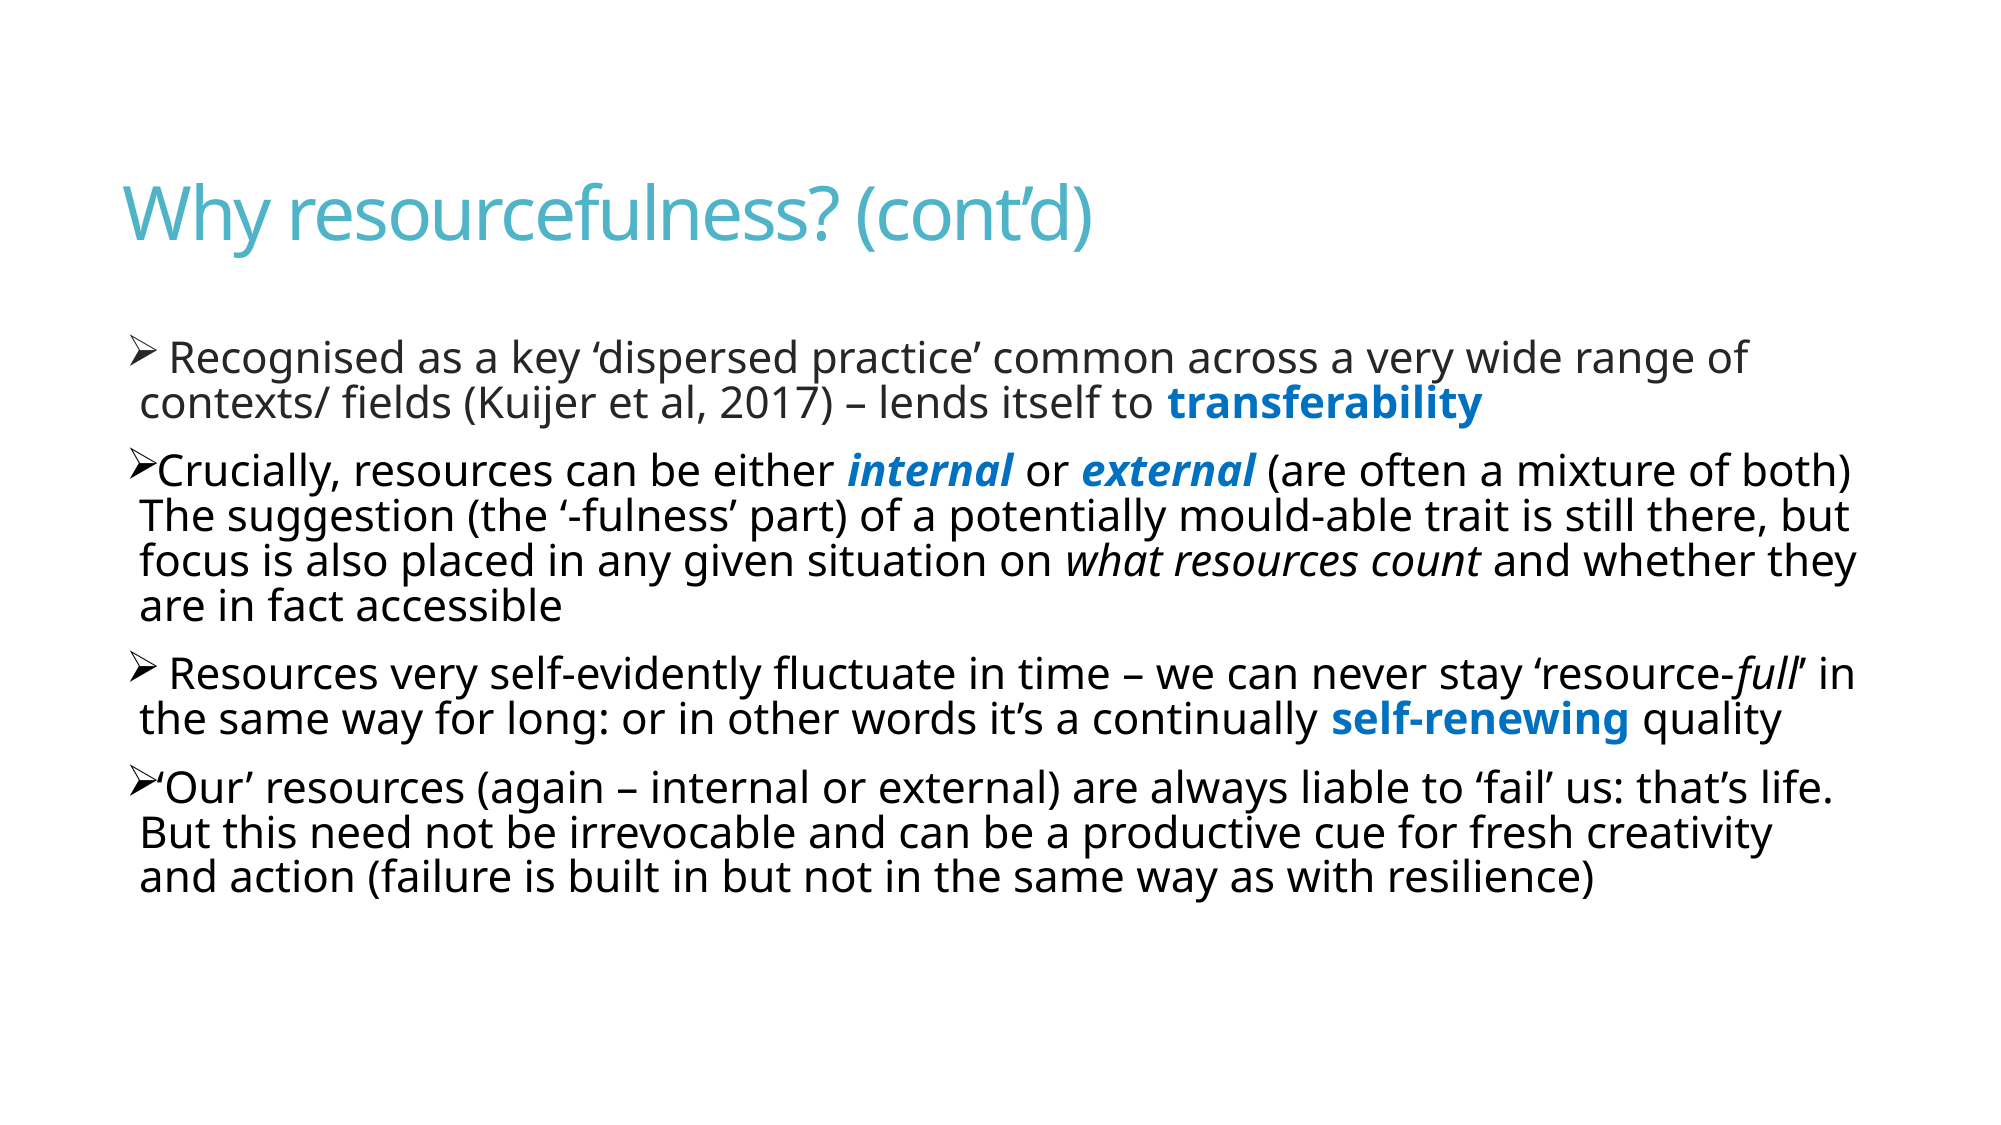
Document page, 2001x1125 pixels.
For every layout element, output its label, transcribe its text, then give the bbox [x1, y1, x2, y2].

title Why resourcefulness? (cont’d) [107, 81, 1875, 354]
list Recognised as a key ‘dispersed practice’ common across a very wide range of contexts/ fields (Kuijer et al, 2017) – lends itself to transferability Crucially, resources can be either internal or external (are often a mixture of both) The suggestion (the ‘-fulness’ part) of a potentially mould-able trait is still there, but focus is also placed in any given situation on what resources count and whether they are in fact accessible Resources very self-evidently fluctuate in time – we can never stay ‘resource-full’ in the same way for long: or in other words it’s a continually self-renewing quality ‘Our’ resources (again – internal or external) are always liable to ‘fail’ us: that’s life. But this need not be irrevocable and can be a productive cue for fresh creativity and action (failure is built in but not in the same way as with resilience) [111, 329, 1876, 948]
